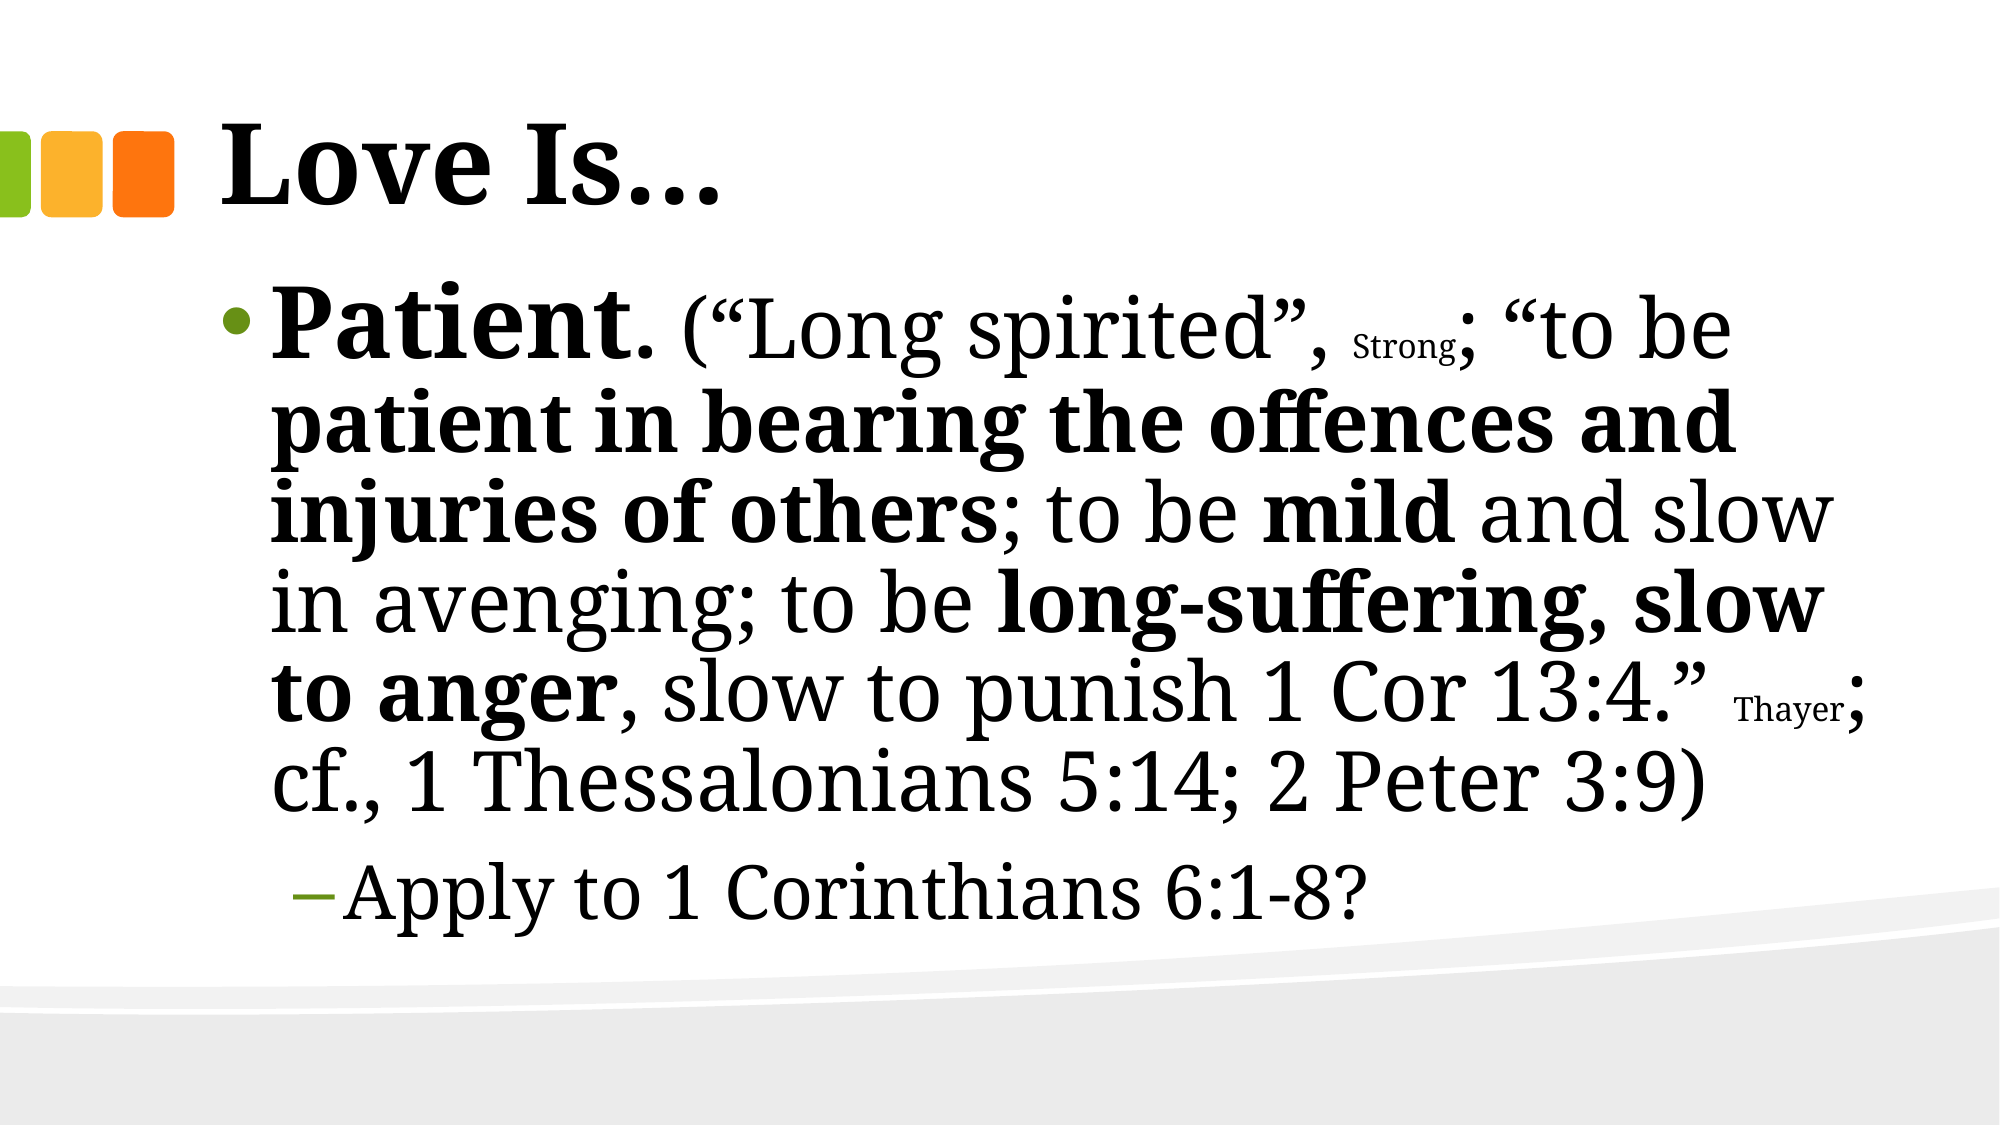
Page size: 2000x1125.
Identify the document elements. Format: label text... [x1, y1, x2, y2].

list Patient. (“Long spirited”, Strong; “to be patient in bearing the offences and injuries of others; to be mild and slow in avenging; to be long-suffering, slow to anger, slow to punish 1 Cor 13:4.” Thayer; cf., 1 Thessalonians 5:14; 2 Peter 3:9) Apply to 1 Corinthians 6:1-8? [199, 262, 1925, 1075]
title Love Is… [199, 24, 1800, 238]
